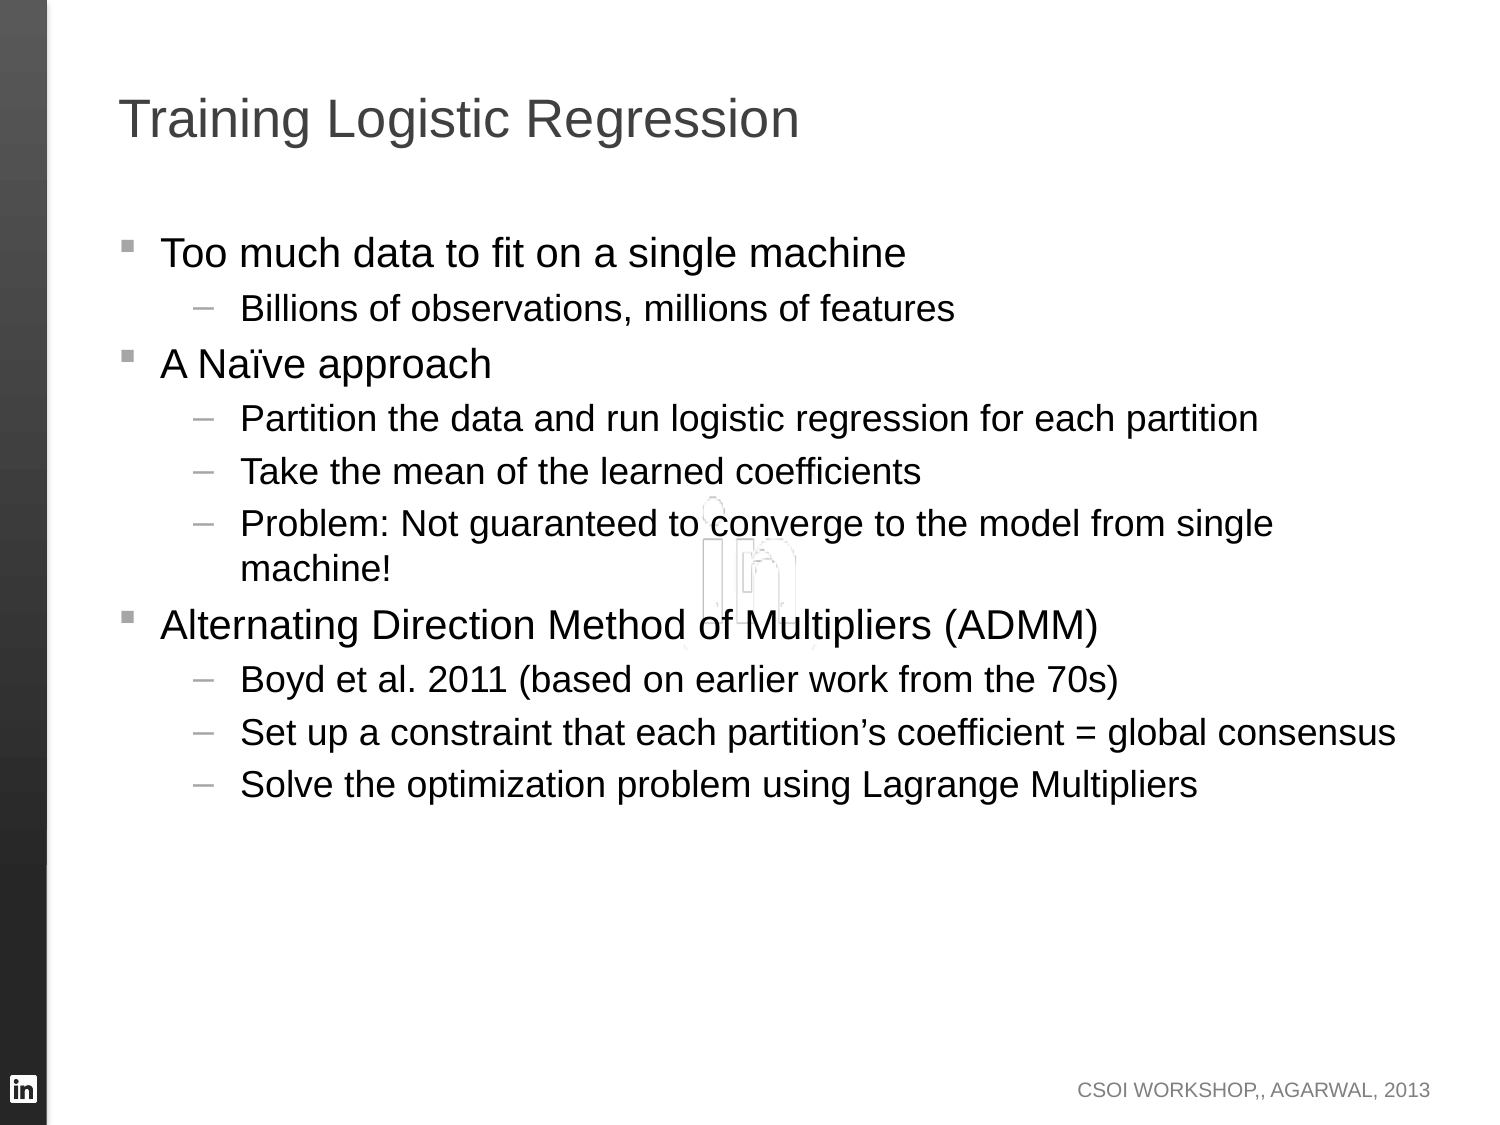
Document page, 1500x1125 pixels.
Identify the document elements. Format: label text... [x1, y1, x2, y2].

title Training Logistic Regression [118, 33, 1425, 199]
picture [10, 1075, 37, 1103]
list Too much data to fit on a single machine Billions of observations, millions of features A Naïve approach Partition the data and run logistic regression for each partition Take the mean of the learned coefficients Problem: Not guaranteed to converge to the model from single machine! Alternating Direction Method of Multipliers (ADMM) Boyd et al. 2011 (based on earlier work from the 70s) Set up a constraint that each partition’s coefficient = global consensus Solve the optimization problem using Lagrange Multipliers [118, 218, 1425, 999]
